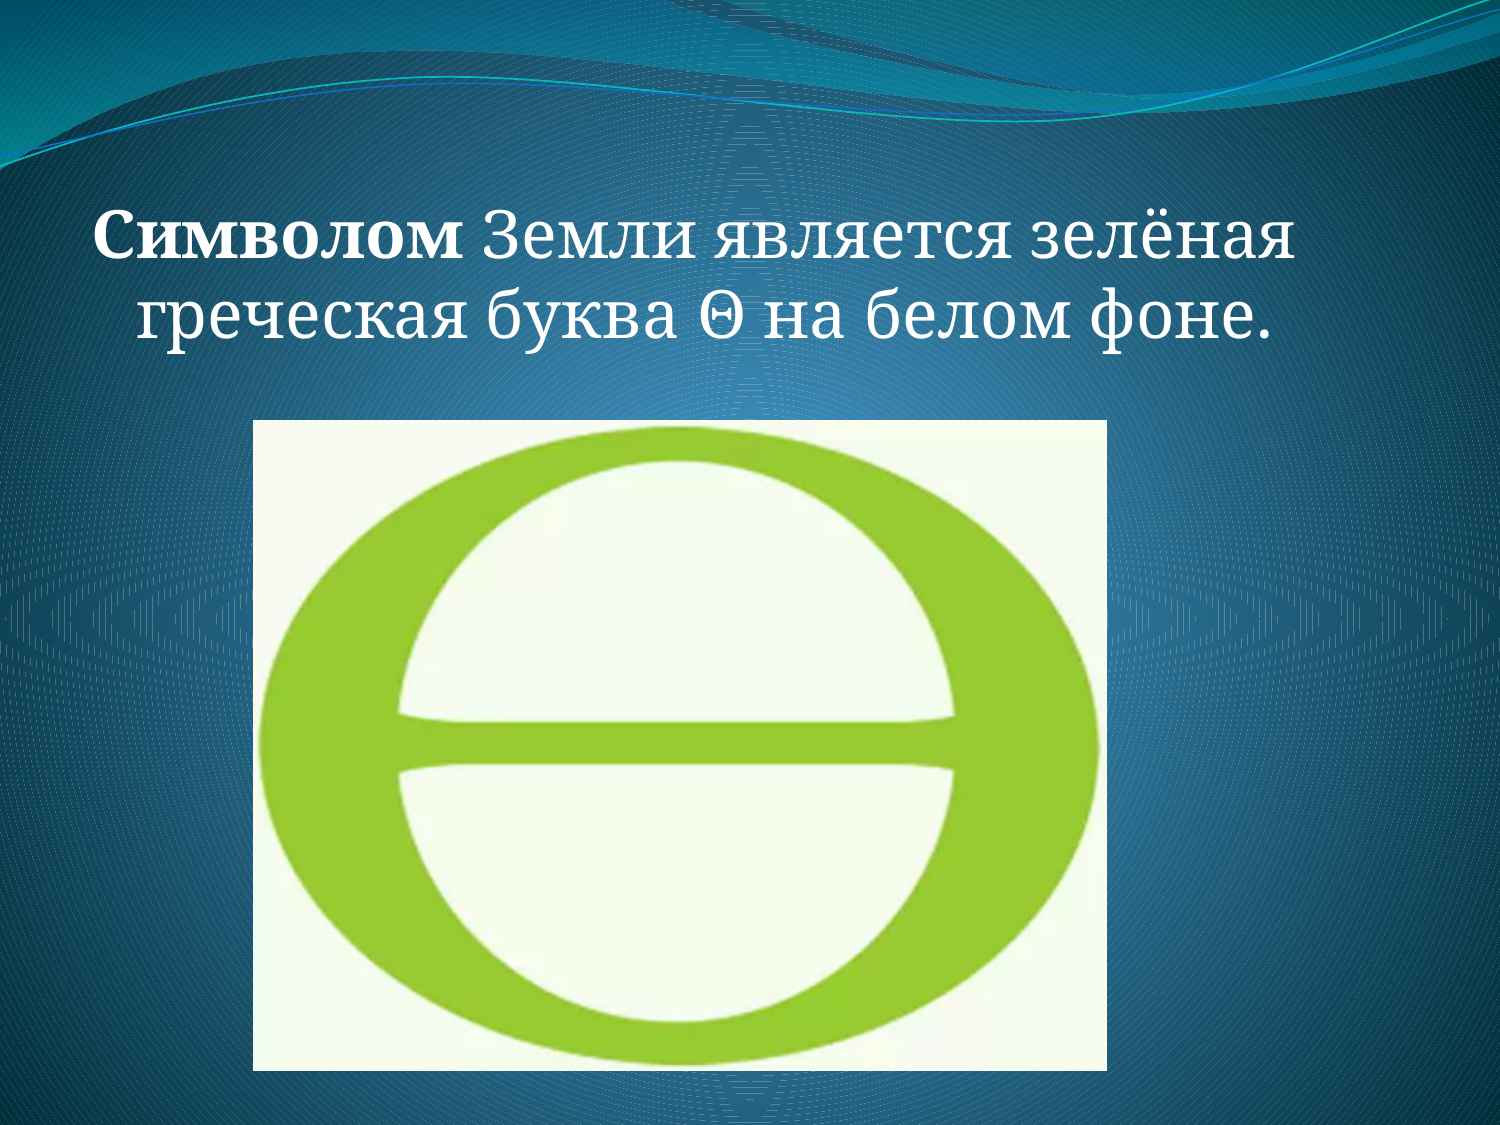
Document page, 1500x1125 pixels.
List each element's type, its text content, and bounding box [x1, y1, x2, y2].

picture [253, 420, 1107, 1071]
list Символом Земли является зелёная греческая буква Θ на белом фоне. [76, 184, 1427, 905]
